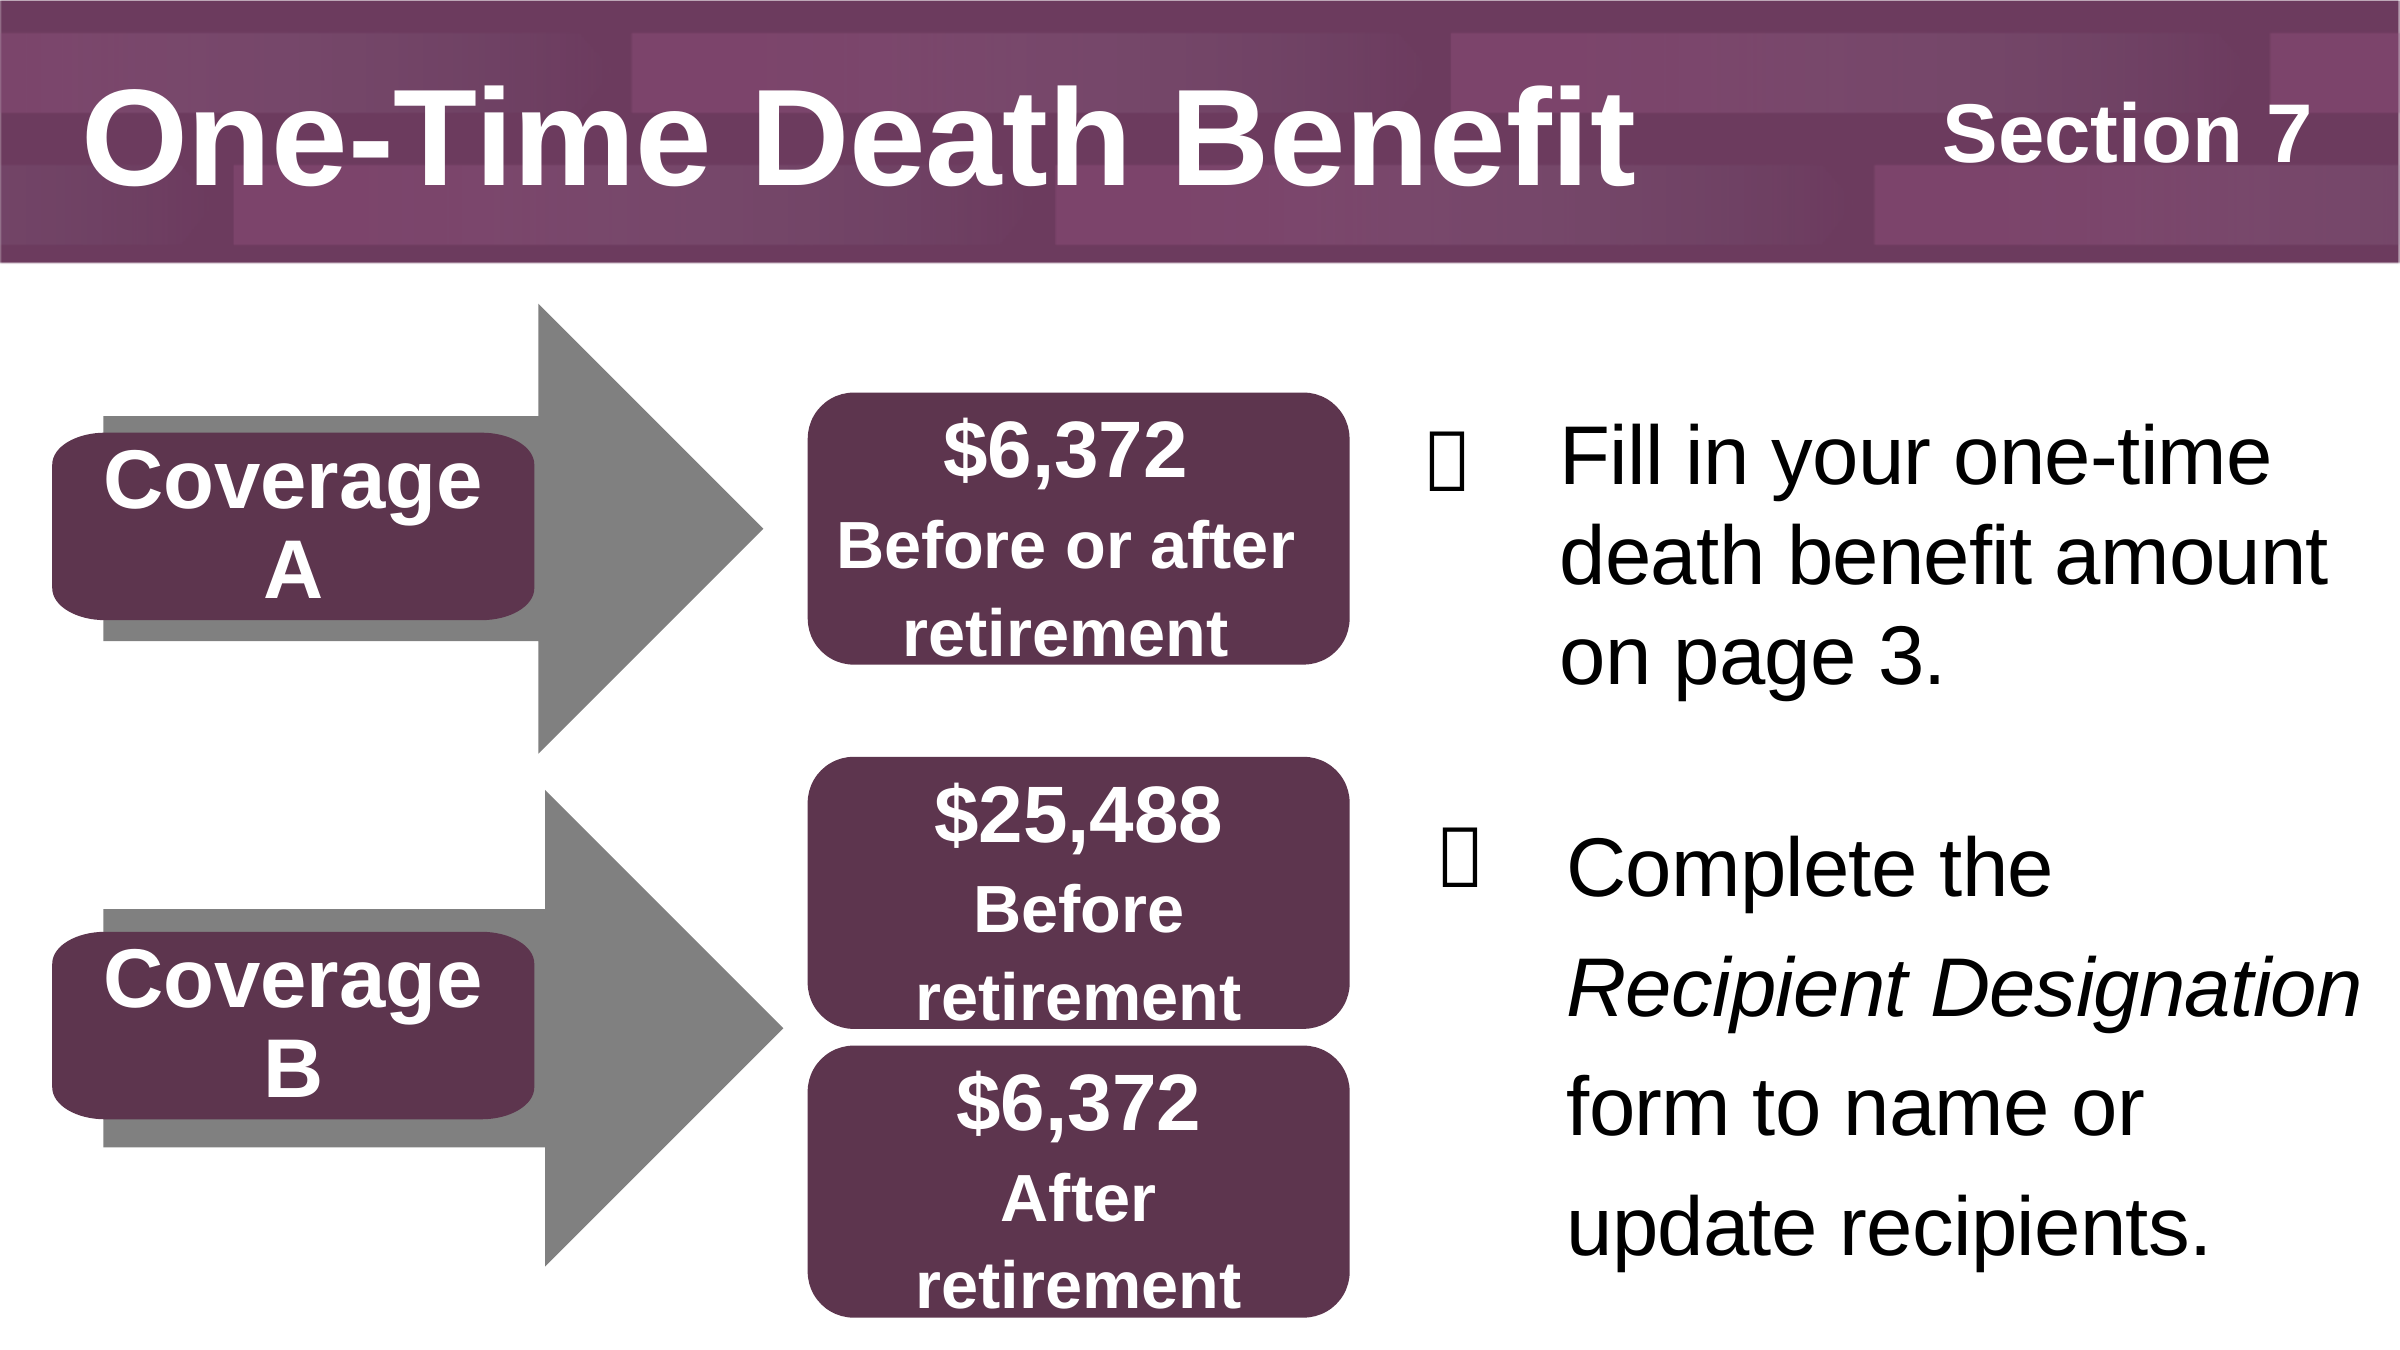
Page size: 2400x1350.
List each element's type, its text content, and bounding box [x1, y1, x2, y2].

title One-Time Death Benefit [66, 58, 1676, 232]
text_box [808, 757, 1349, 1028]
text_box Complete the Recipient Designation form to name or update recipients. [1551, 785, 2388, 1150]
text_box Section 7 [1921, 72, 2334, 187]
text_box Coverage B [52, 931, 535, 1120]
text_box Fill in your one-time death benefit amount on page 3. [1544, 393, 2381, 590]
text_box  [1420, 786, 1607, 953]
text_box  [1406, 390, 1545, 558]
text_box [103, 789, 784, 1267]
picture [0, 0, 2400, 1350]
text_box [808, 1046, 1349, 1317]
text_box [103, 303, 764, 754]
text_box Coverage A [52, 432, 535, 621]
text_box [808, 393, 1349, 664]
